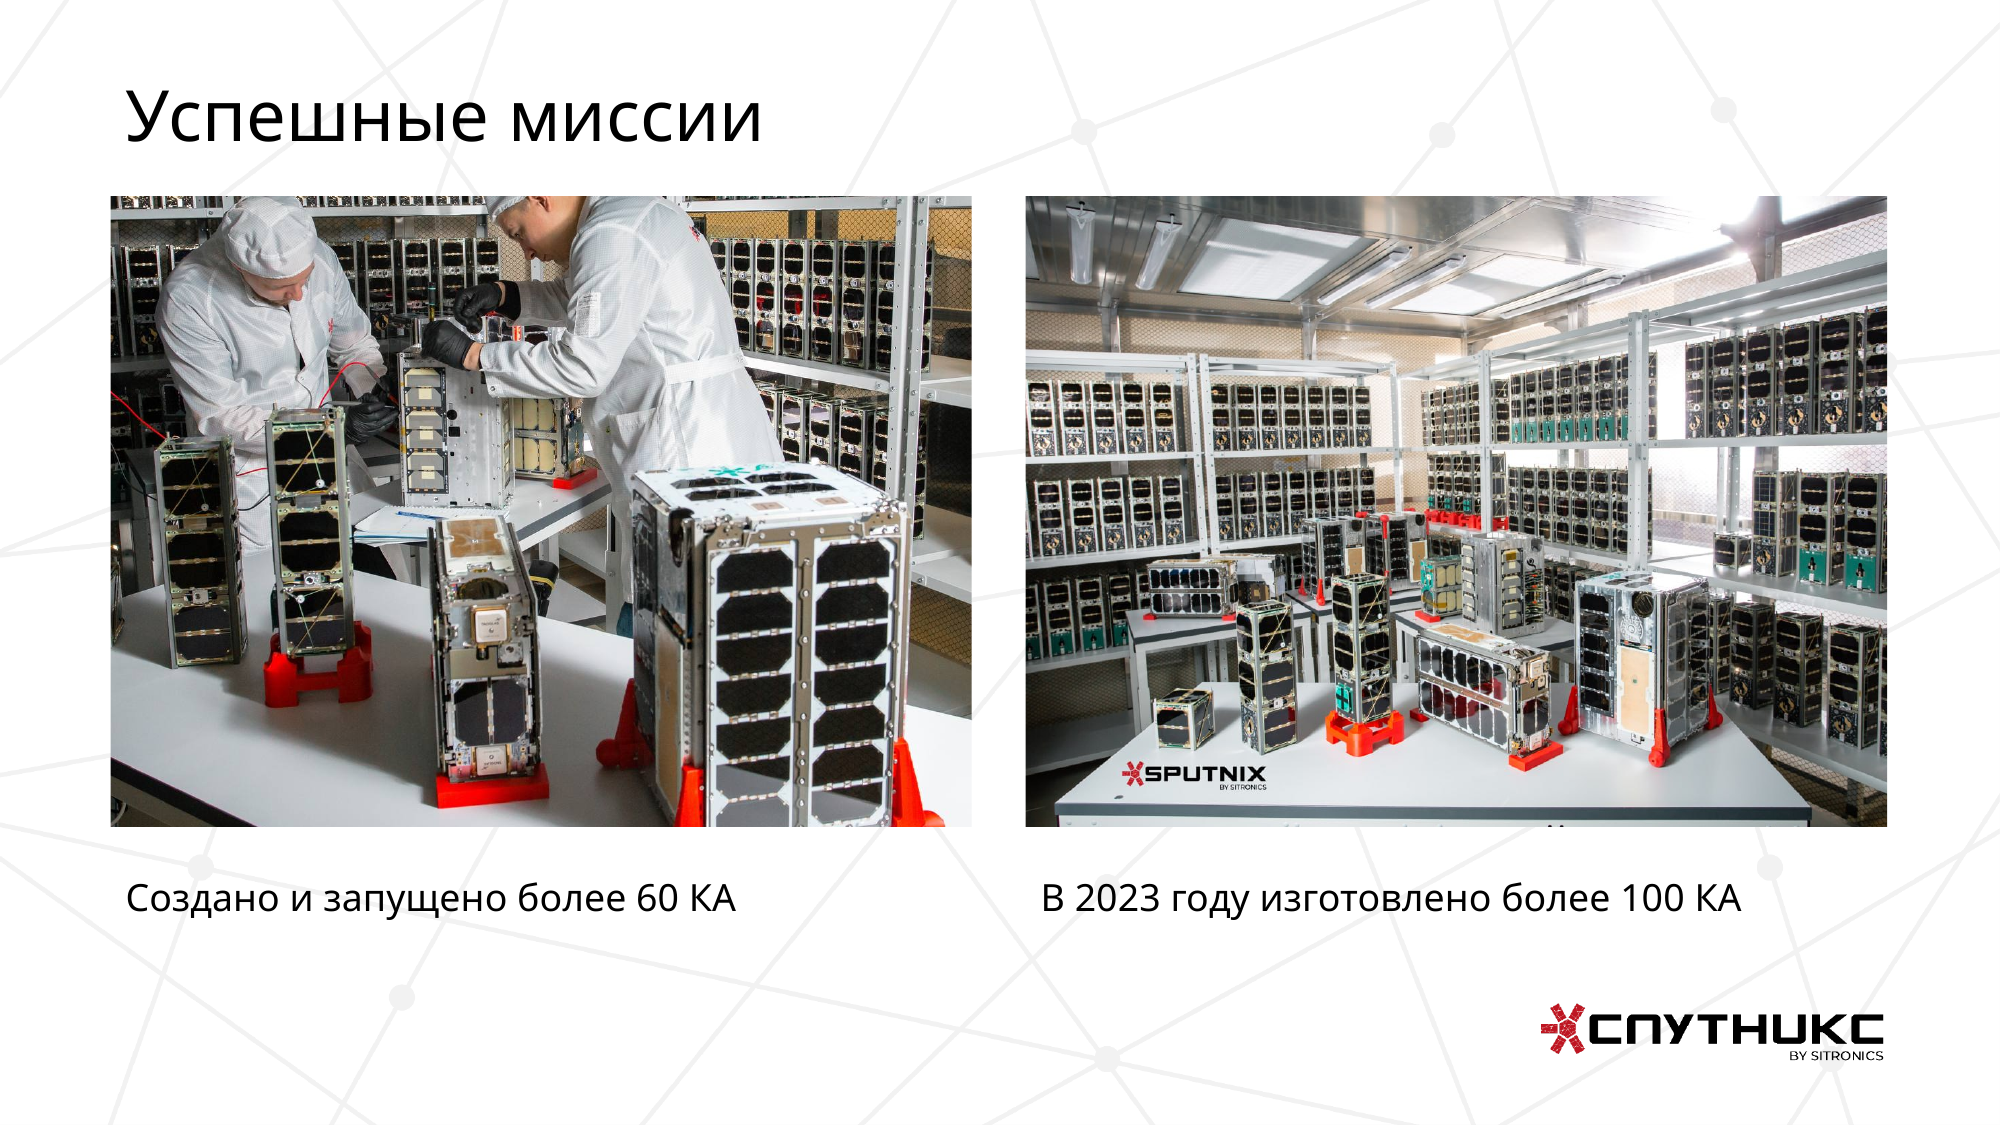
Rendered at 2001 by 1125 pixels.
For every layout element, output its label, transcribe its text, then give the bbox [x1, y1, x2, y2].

list Создано и запущено более 60 КА [110, 857, 972, 924]
picture [0, 0, 2000, 1125]
list В 2023 году изготовлено более 100 КА [1025, 857, 1888, 924]
title Успешные миссии [110, 73, 1836, 166]
